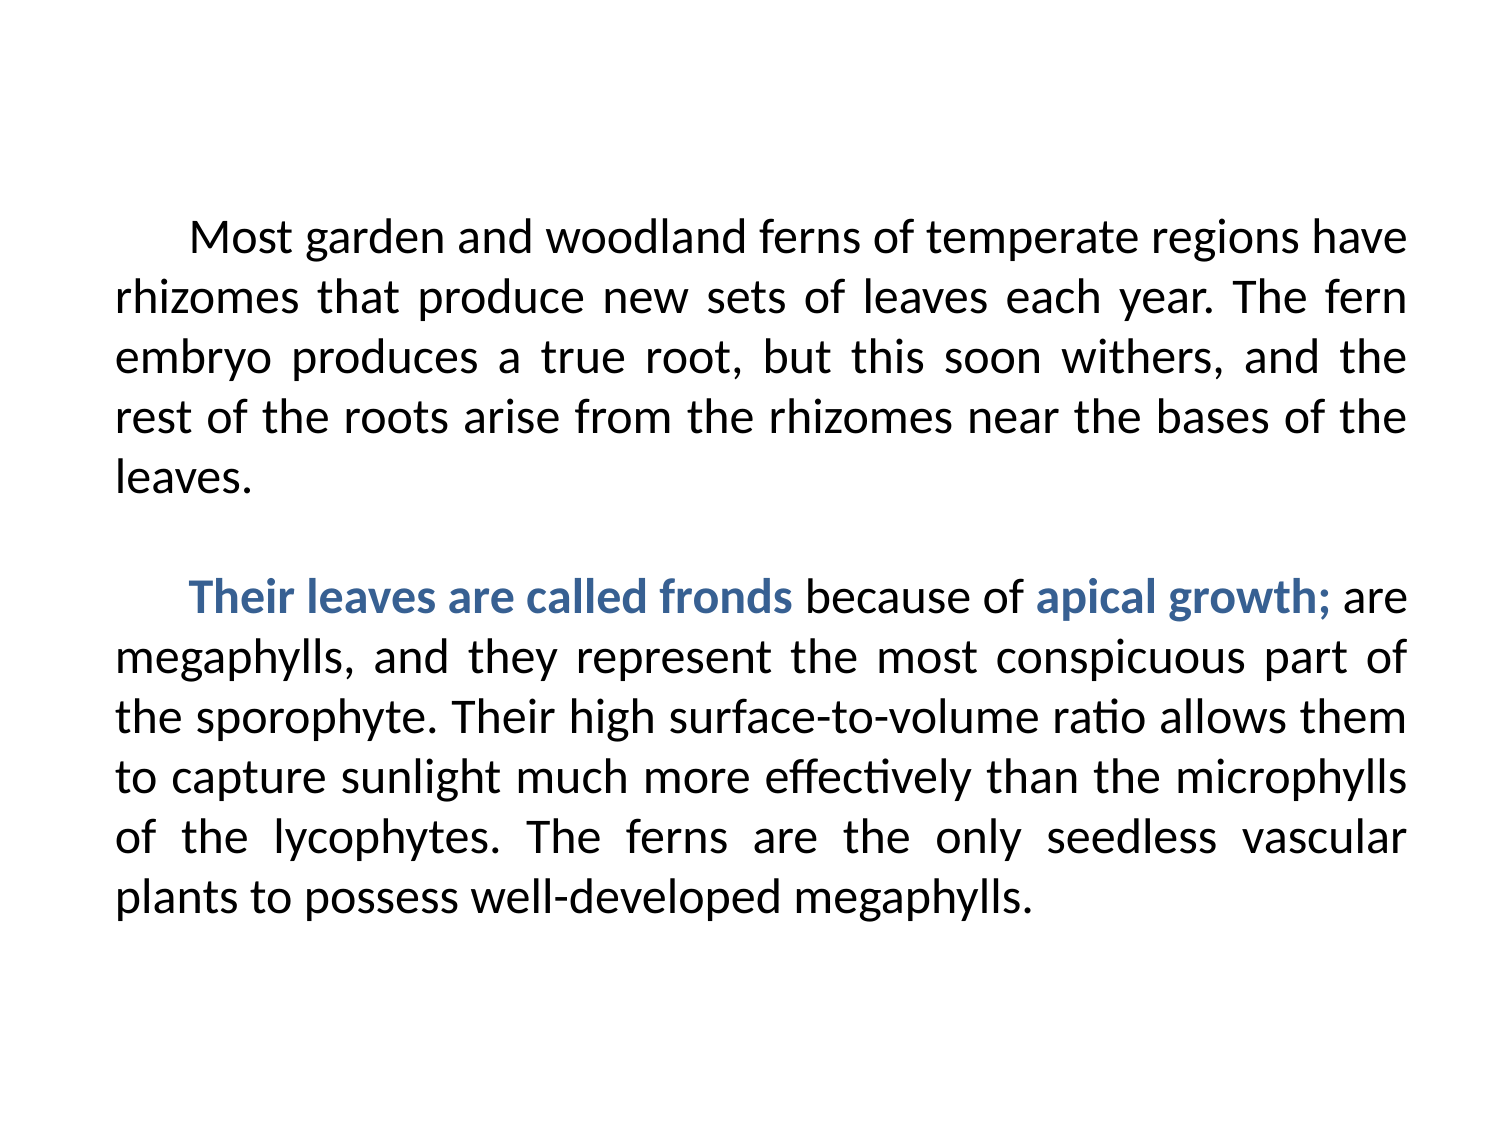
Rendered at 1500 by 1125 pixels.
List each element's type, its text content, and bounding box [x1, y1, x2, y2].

text_box Most garden and woodland ferns of temperate regions have rhizomes that produce new sets of leaves each year. The fern embryo produces a true root, but this soon withers, and the rest of the roots arise from the rhizomes near the bases of the leaves. Their leaves are called fronds because of apical growth; are megaphylls, and they represent the most conspicuous part of the sporophyte. Their high surface-to-volume ratio allows them to capture sunlight much more effectively than the microphylls of the lycophytes. The ferns are the only seedless vascular plants to possess well-developed megaphylls. [100, 196, 1424, 931]
